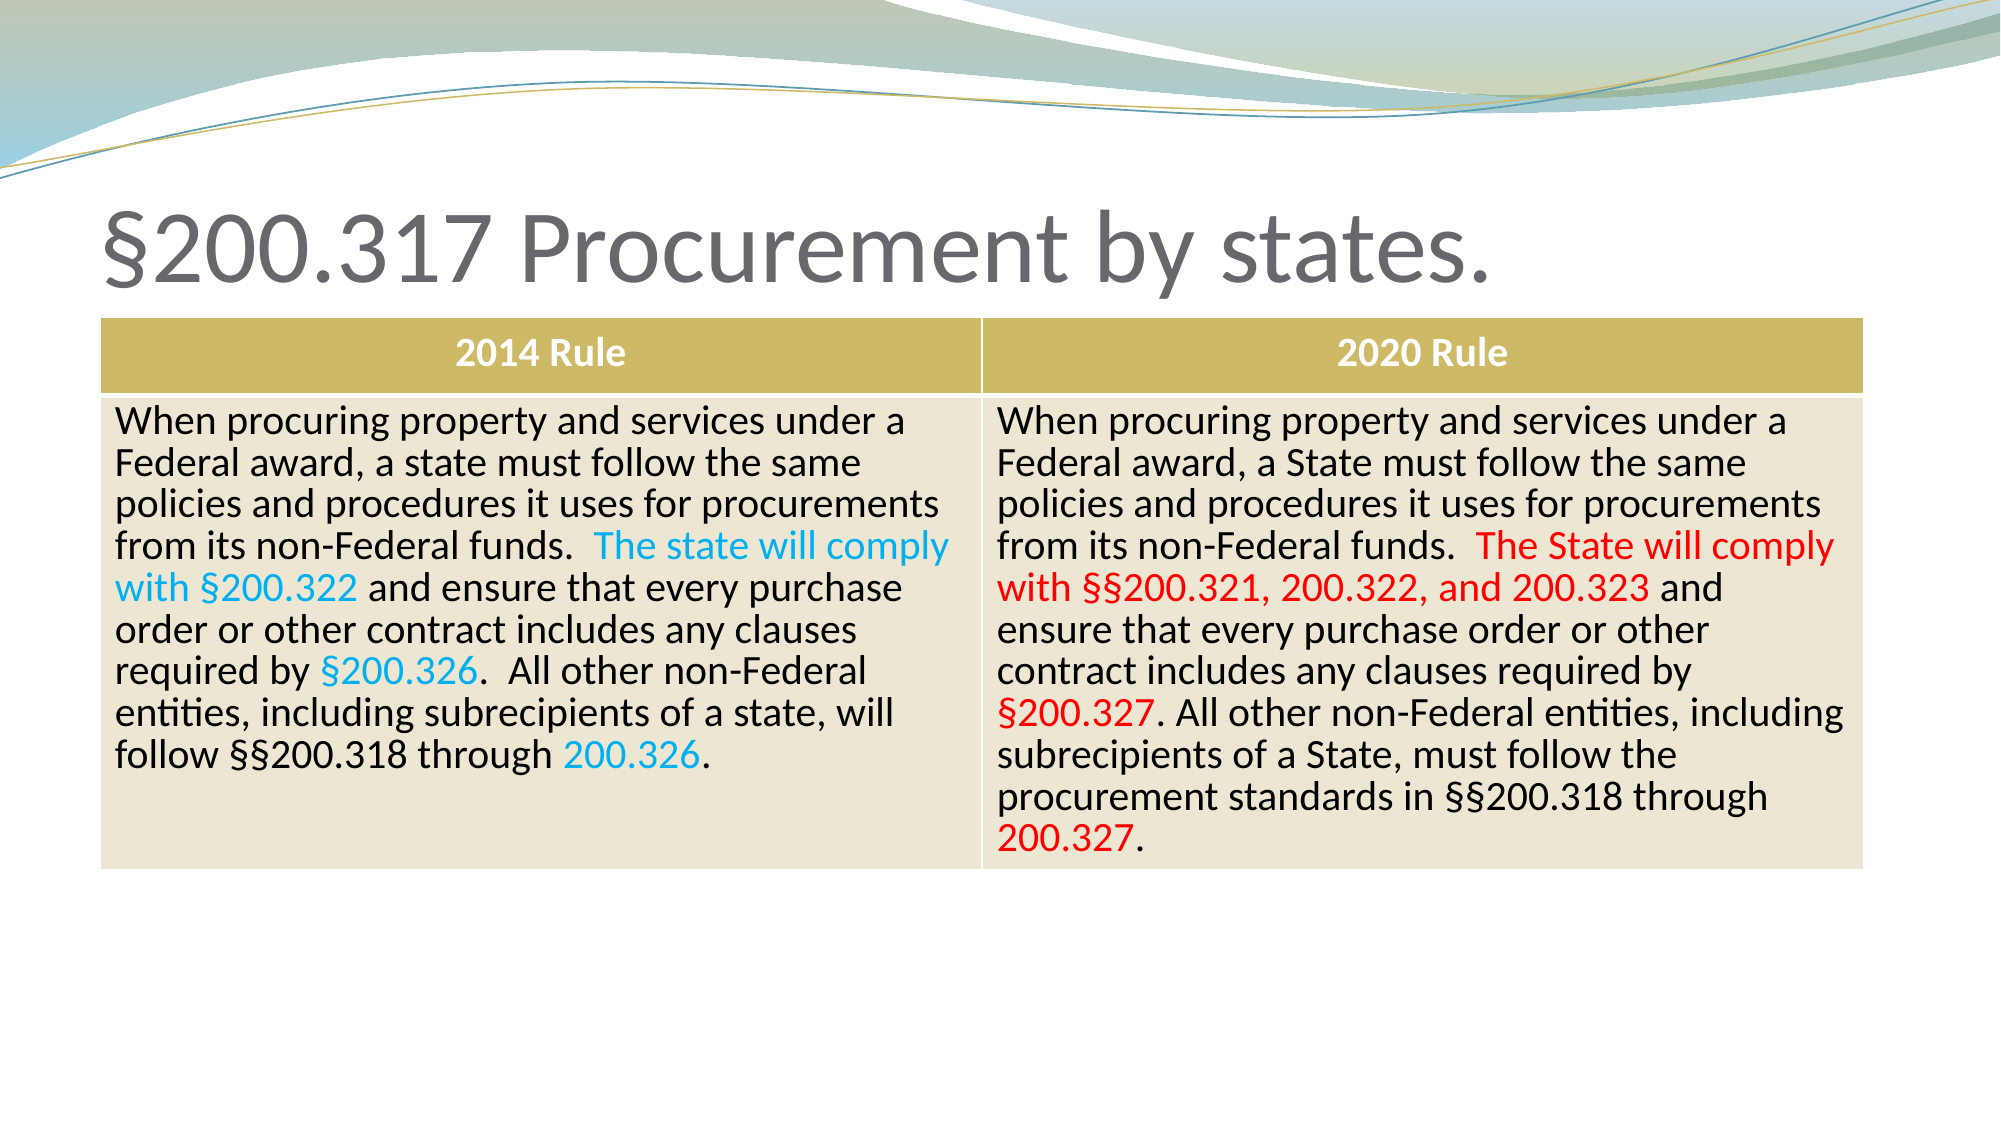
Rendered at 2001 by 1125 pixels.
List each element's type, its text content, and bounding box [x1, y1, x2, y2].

table_cell When procuring property and services under a Federal award, a State must follow the same policies and procedures it uses for procurements from its non-Federal funds. The State will comply with §§200.321, 200.322, and 200.323 and ensure that every purchase order or other contract includes any clauses required by §200.327. All other non-Federal entities, including subrecipients of a State, must follow the procurement standards in §§200.318 through 200.327. [983, 398, 1863, 869]
title §200.317 Procurement by states. [99, 115, 1900, 304]
table_header 2020 Rule [983, 318, 1863, 393]
table_header 2014 Rule [101, 318, 981, 393]
table_cell When procuring property and services under a Federal award, a state must follow the same policies and procedures it uses for procurements from its non-Federal funds. The state will comply with §200.322 and ensure that every purchase order or other contract includes any clauses required by §200.326. All other non-Federal entities, including subrecipients of a state, will follow §§200.318 through 200.326. [101, 398, 981, 869]
text_box [980, 532, 1020, 592]
